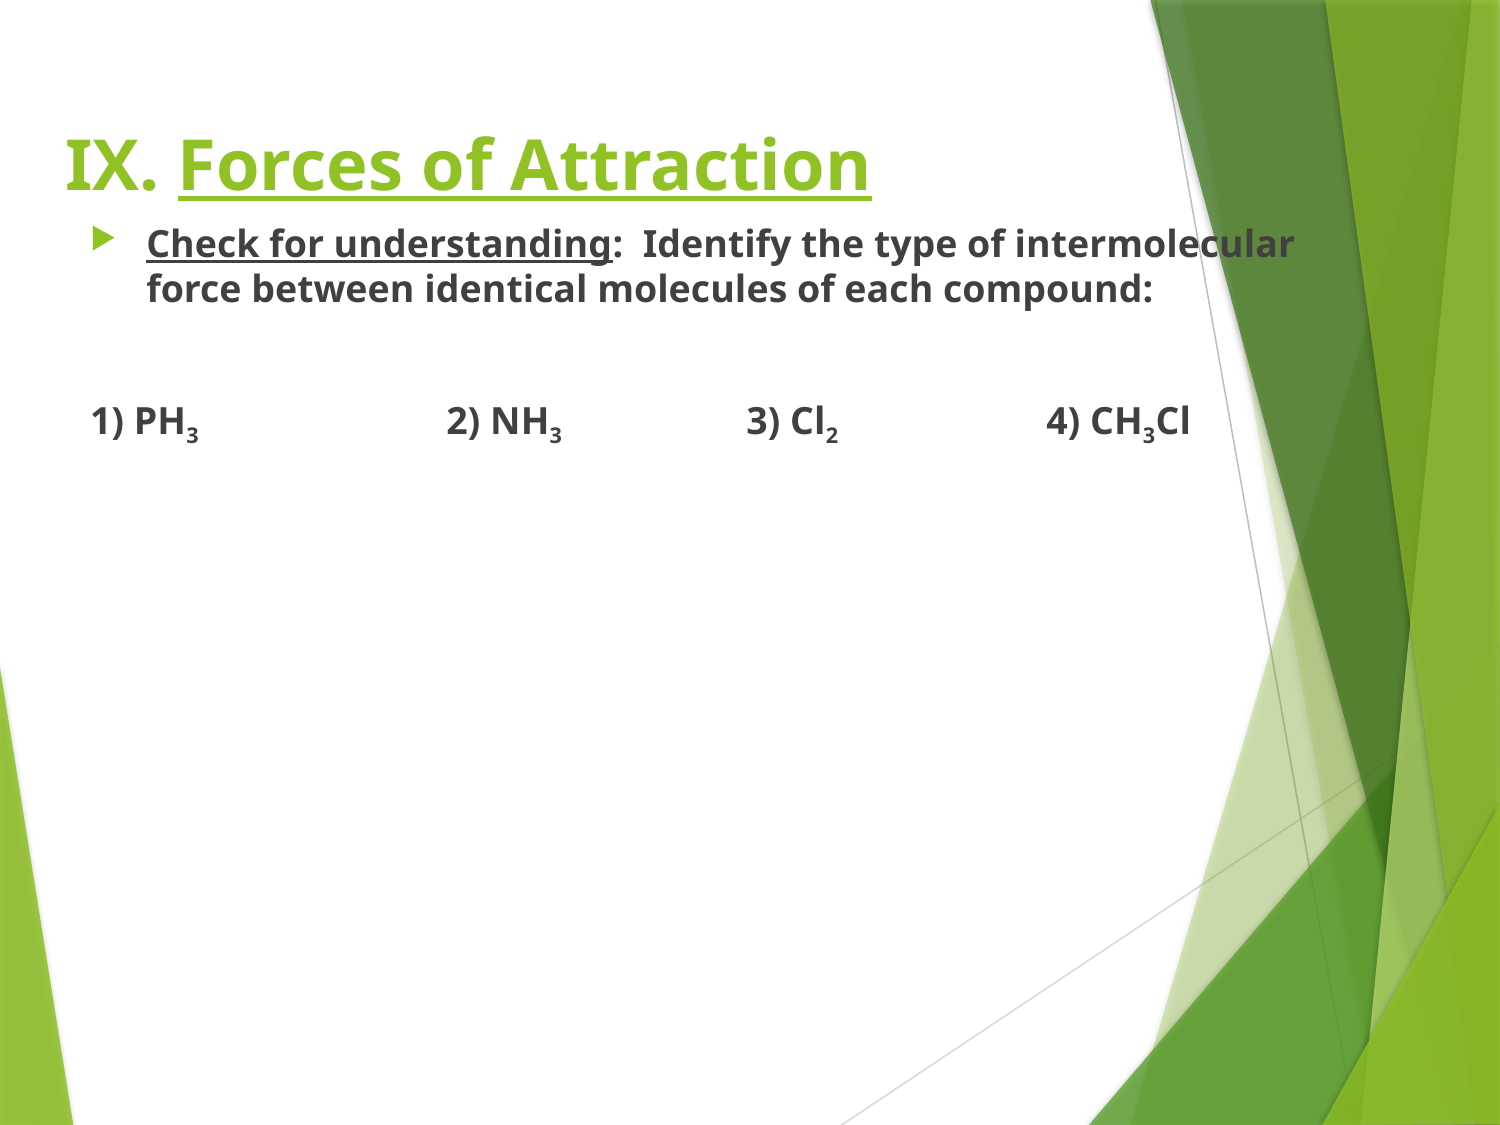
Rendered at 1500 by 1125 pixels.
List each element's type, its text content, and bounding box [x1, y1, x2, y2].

list Check for understanding: Identify the type of intermolecular force between identical molecules of each compound: 1) PH3 2) NH3 3) Cl2 4) CH3Cl [75, 212, 1400, 955]
title IX. Forces of Attraction [50, 112, 1413, 213]
